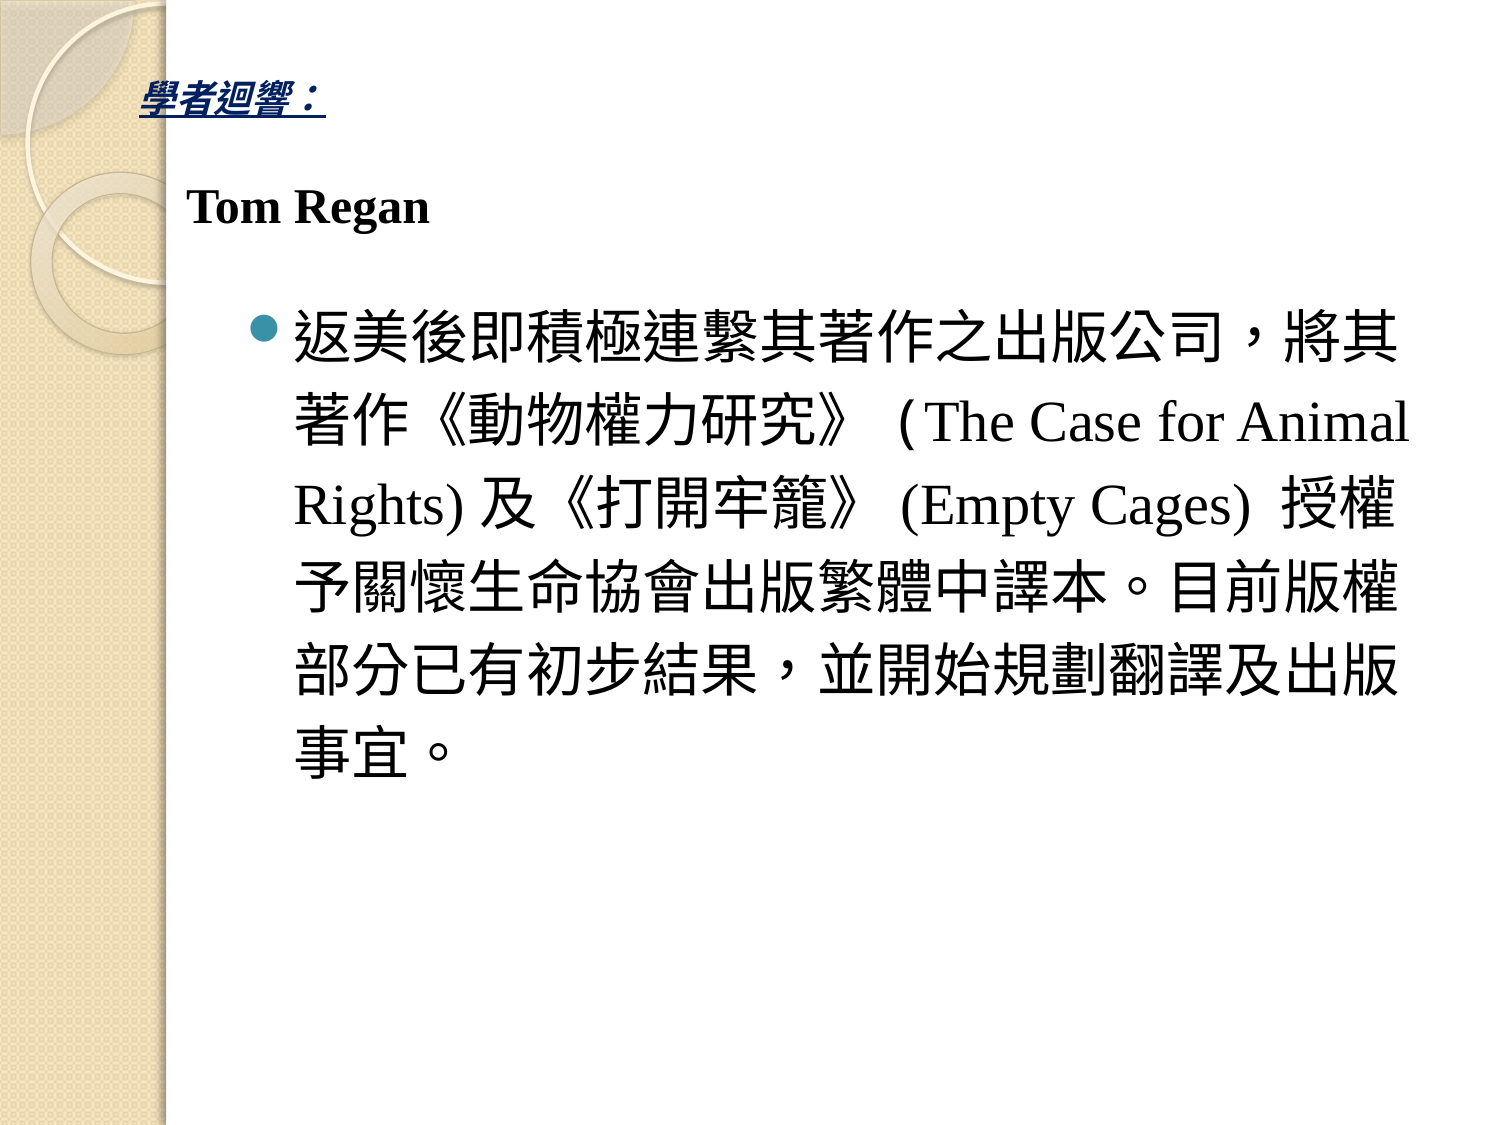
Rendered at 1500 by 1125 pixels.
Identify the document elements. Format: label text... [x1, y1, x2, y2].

text_box Tom Regan [171, 165, 550, 241]
title 學者迴響： [123, 66, 928, 173]
list 返美後即積極連繫其著作之出版公司，將其著作《動物權力研究》(The Case for Animal Rights)及《打開牢籠》(Empty Cages) 授權予關懷生命協會出版繁體中譯本。目前版權部分已有初步結果，並開始規劃翻譯及出版事宜。 [218, 278, 1449, 1067]
